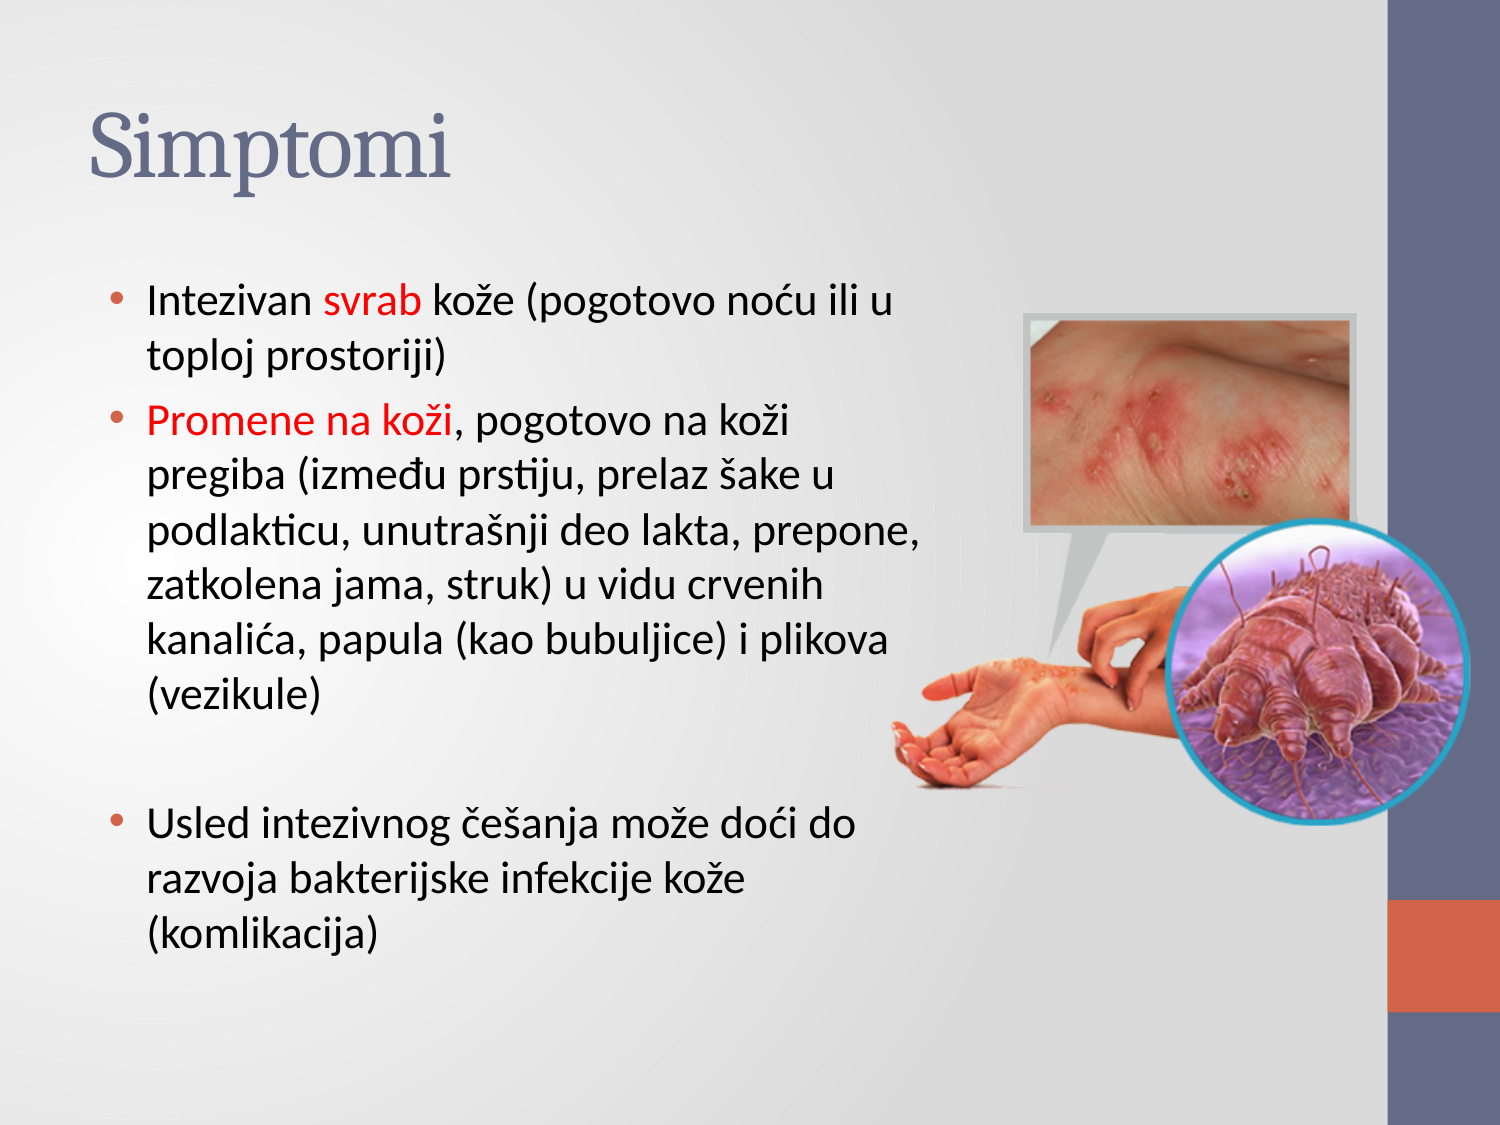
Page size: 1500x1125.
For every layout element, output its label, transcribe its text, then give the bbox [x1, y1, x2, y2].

picture [890, 302, 1500, 832]
title Simptomi [75, 45, 1325, 233]
list Intezivan svrab kože (pogotovo noću ili u toploj prostoriji) Promene na koži, pogotovo na koži pregiba (između prstiju, prelaz šake u podlakticu, unutrašnji deo lakta, prepone, zatkolena jama, struk) u vidu crvenih kanalića, papula (kao bubuljice) i plikova (vezikule) Usled intezivnog češanja može doći do razvoja bakterijske infekcije kože (komlikacija) [75, 262, 939, 1050]
